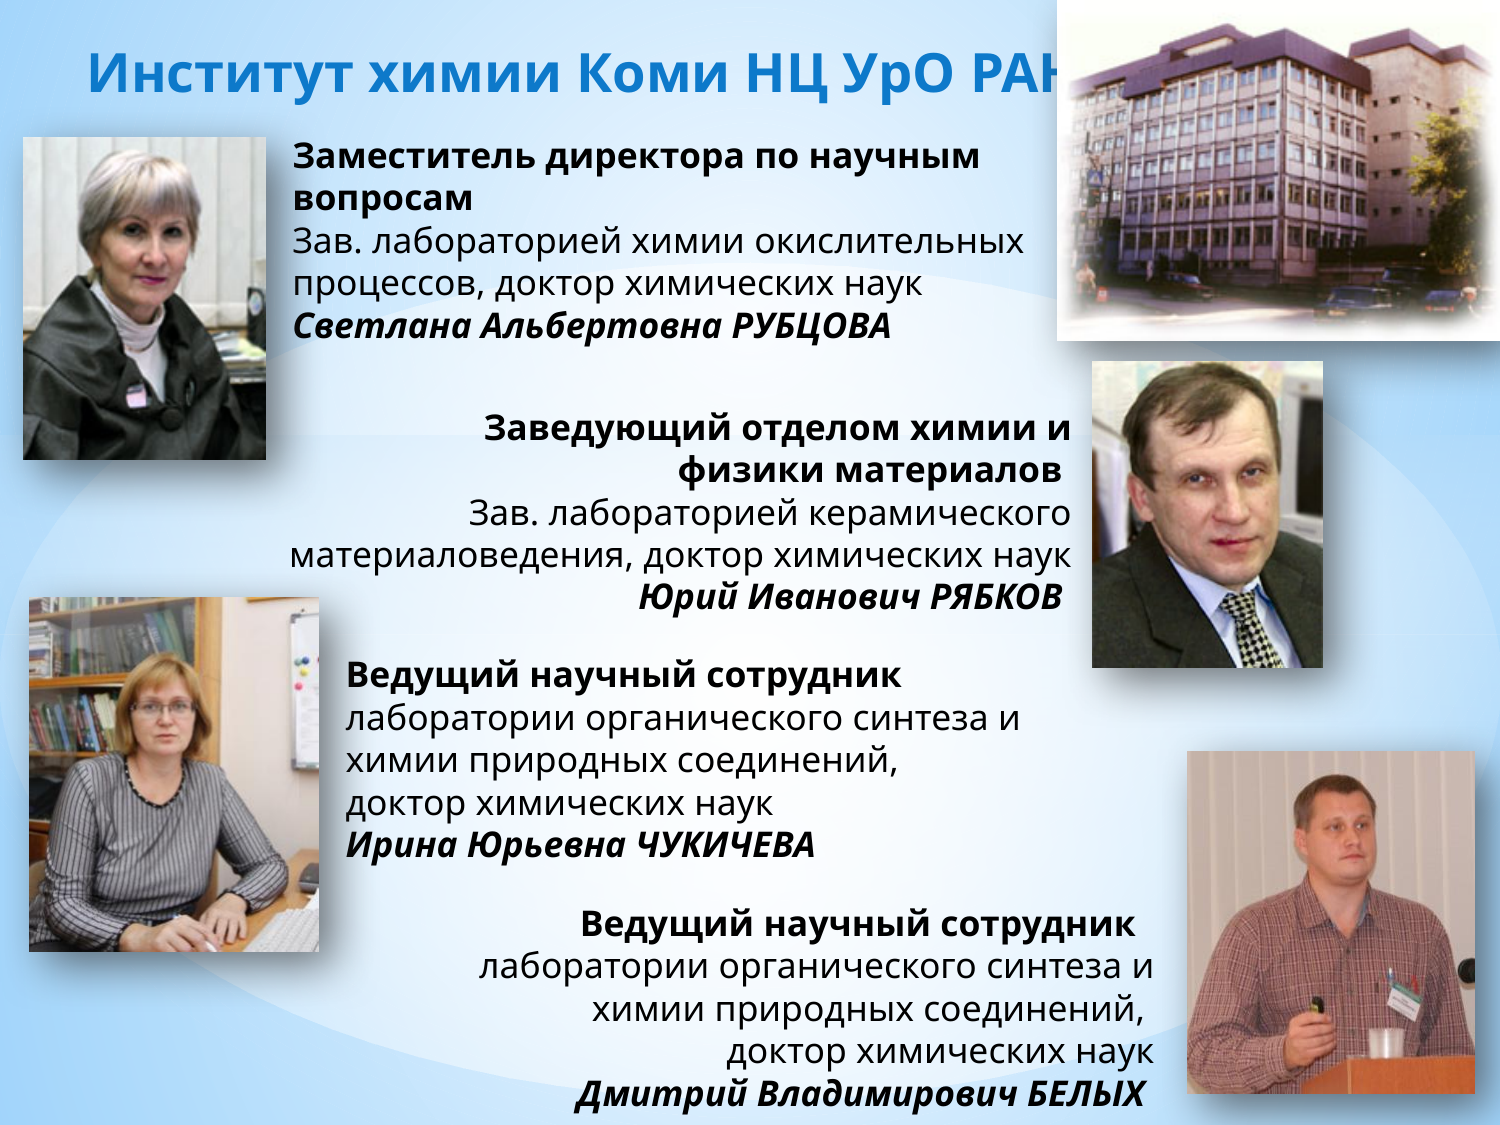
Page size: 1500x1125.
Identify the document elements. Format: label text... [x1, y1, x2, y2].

picture [22, 136, 266, 460]
title Институт химии Коми НЦ УрО РАН [41, 30, 1041, 125]
picture [1092, 361, 1324, 668]
text_box Ведущий научный сотрудник лаборатории органического синтеза и химии природных соединений, доктор химических наук Ирина Юрьевна ЧУКИЧЕВА [368, 645, 1500, 873]
picture [1186, 751, 1475, 1095]
text_box Ведущий научный сотрудник лаборатории органического синтеза и химии природных соединений, доктор химических наук Дмитрий Владимирович БЕЛЫХ [5, 893, 1170, 1121]
picture [1056, 0, 1500, 341]
text_box Заведующий отделом химии и физики материалов Зав. лабораторией керамического материаловедения, доктор химических наук Юрий Иванович РЯБКОВ [171, 397, 1075, 625]
picture [29, 597, 319, 952]
text_box Заместитель директора по научным вопросам Зав. лабораторией химии окислительных процессов, доктор химических наук Светлана Альбертовна РУБЦОВА [282, 125, 1044, 353]
